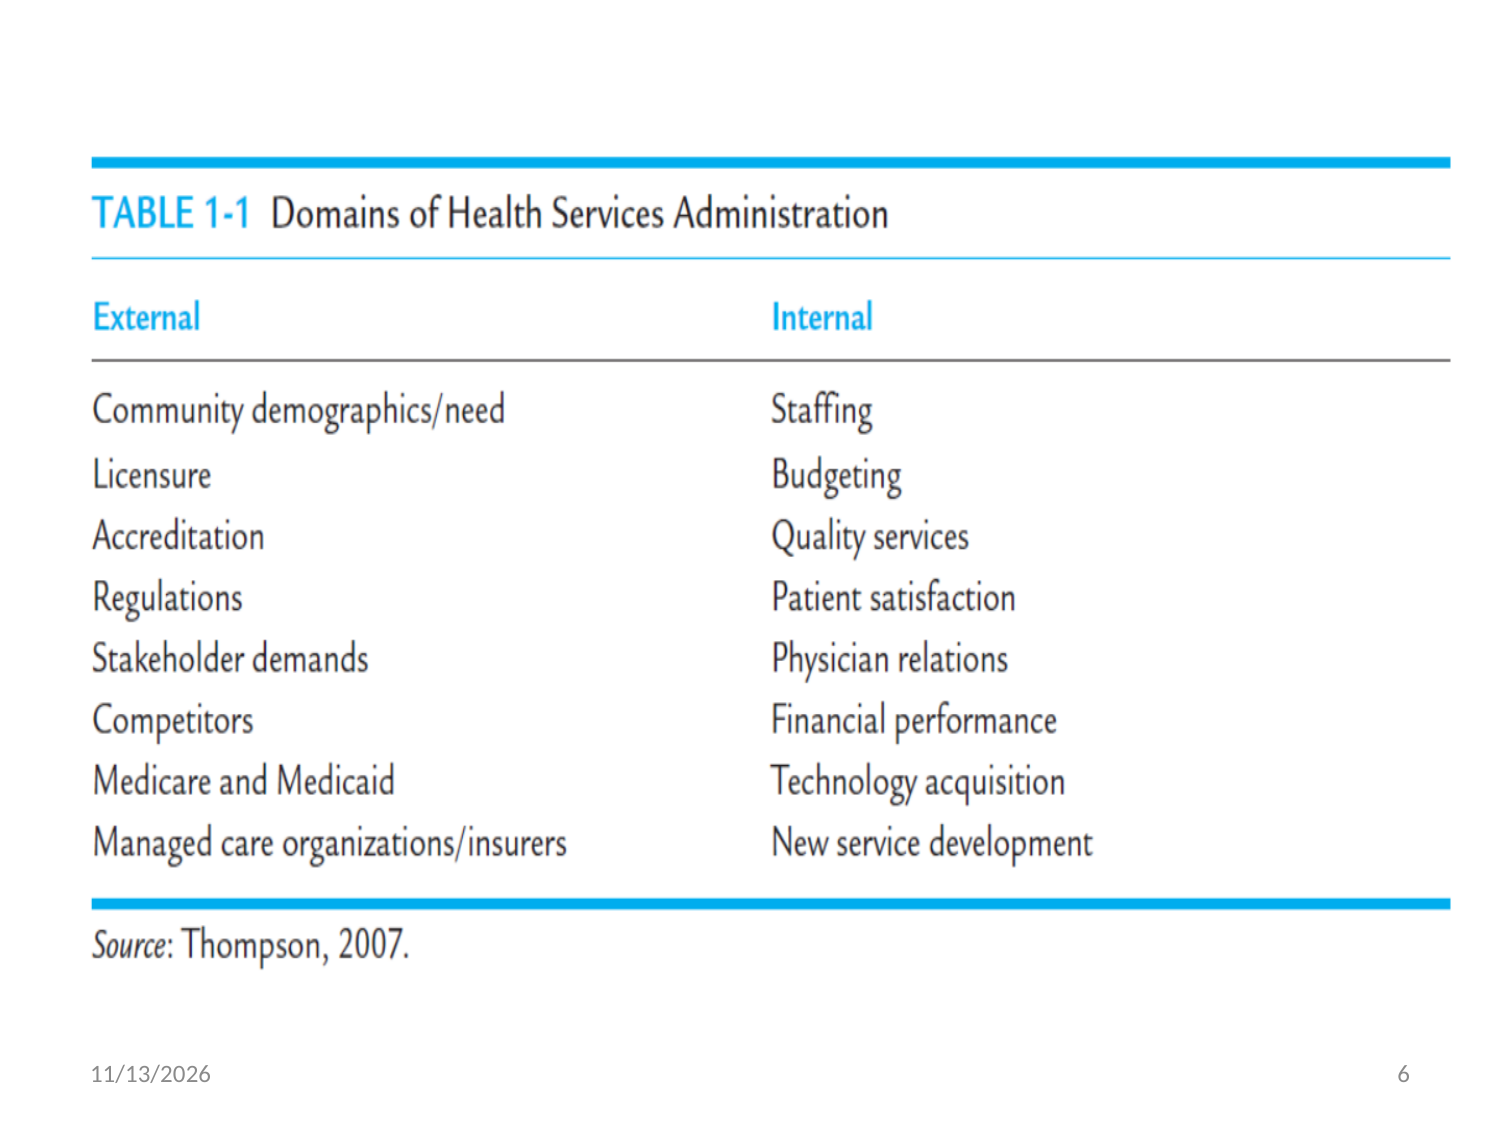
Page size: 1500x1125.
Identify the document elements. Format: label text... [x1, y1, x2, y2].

picture [68, 99, 1500, 988]
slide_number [75, 1042, 425, 1103]
slide_number 6 [1074, 1042, 1425, 1103]
